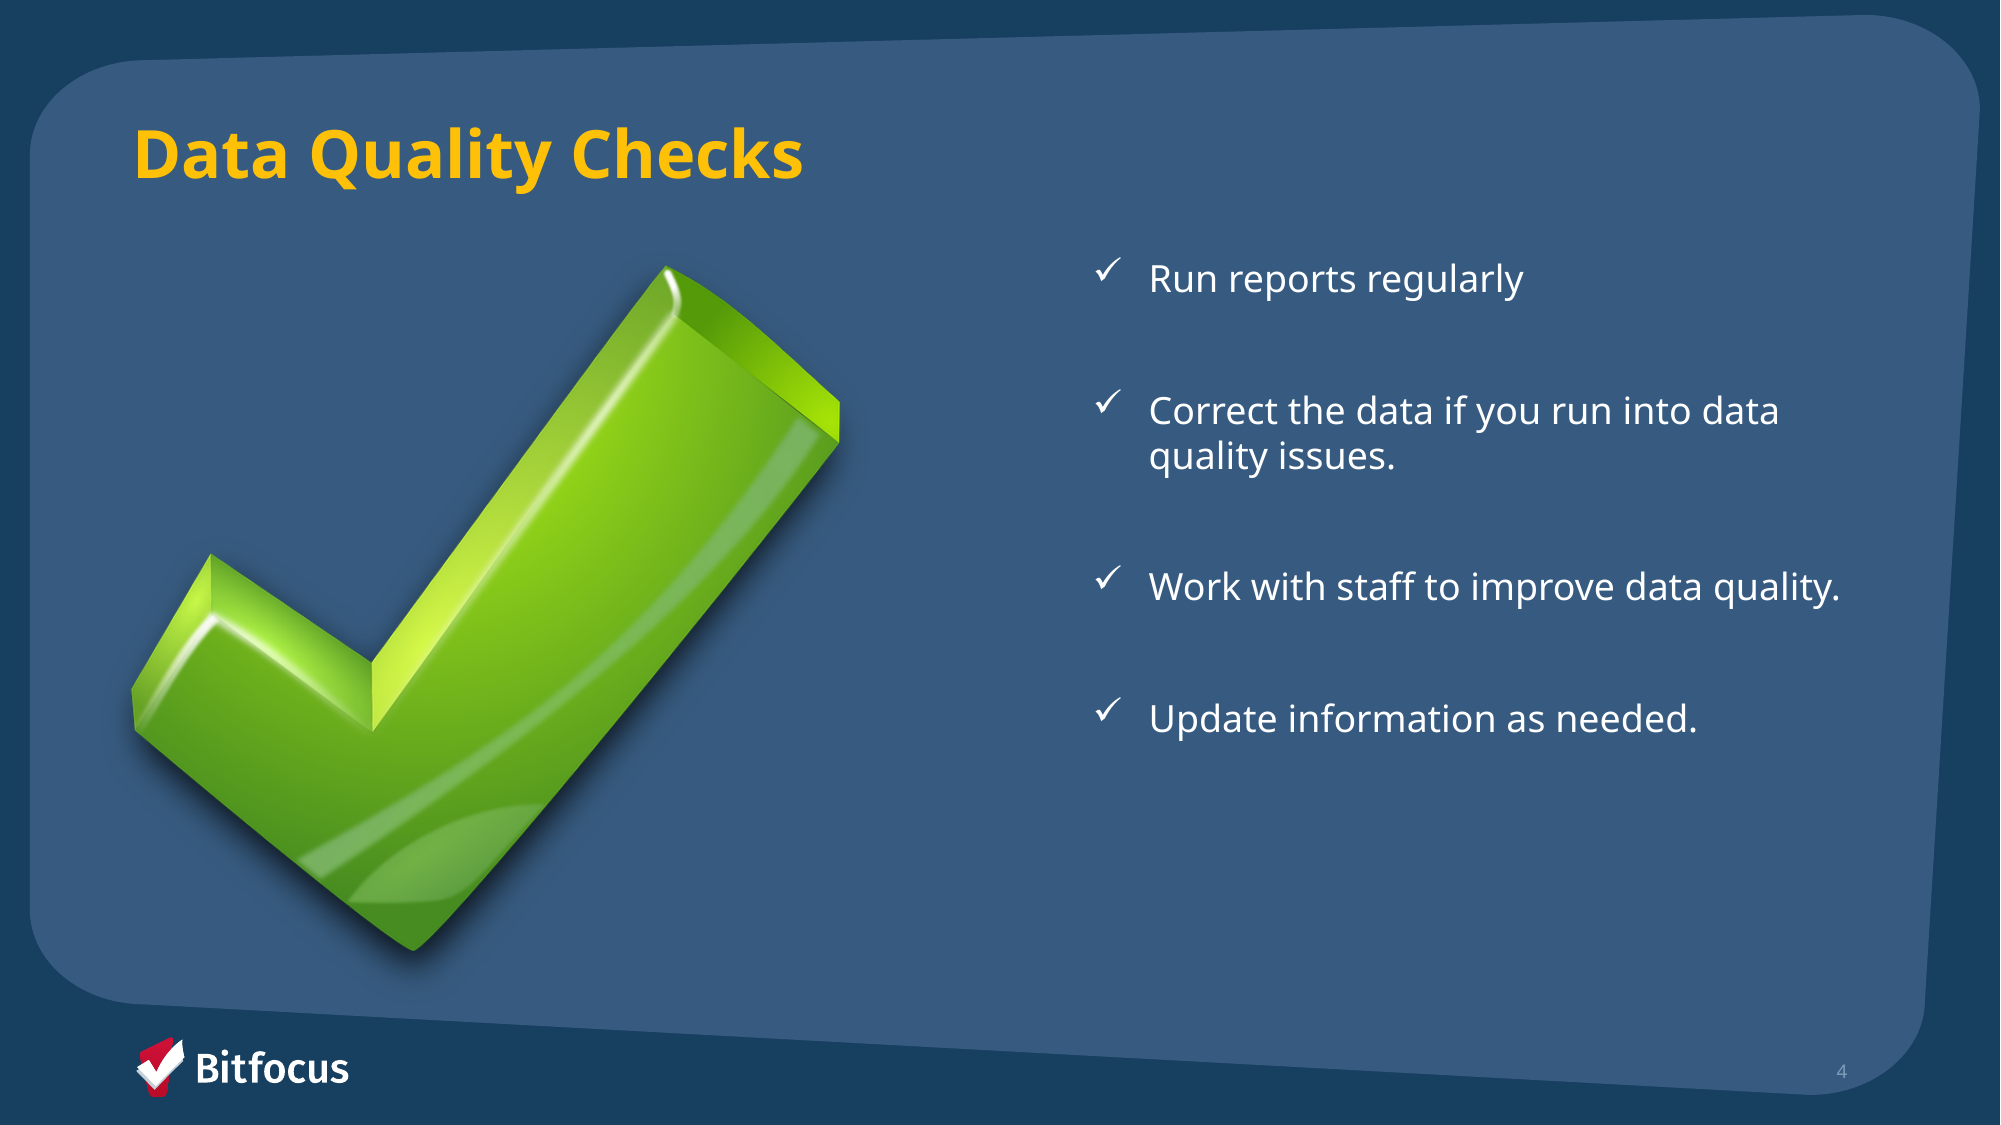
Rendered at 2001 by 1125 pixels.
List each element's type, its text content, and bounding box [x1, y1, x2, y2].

list Run reports regularly Correct the data if you run into data quality issues. Work with staff to improve data quality. Update information as needed. [1058, 247, 1883, 878]
title Data Quality Checks [117, 113, 942, 309]
slide_number 4 [1412, 1042, 1863, 1103]
picture [100, 247, 870, 1008]
